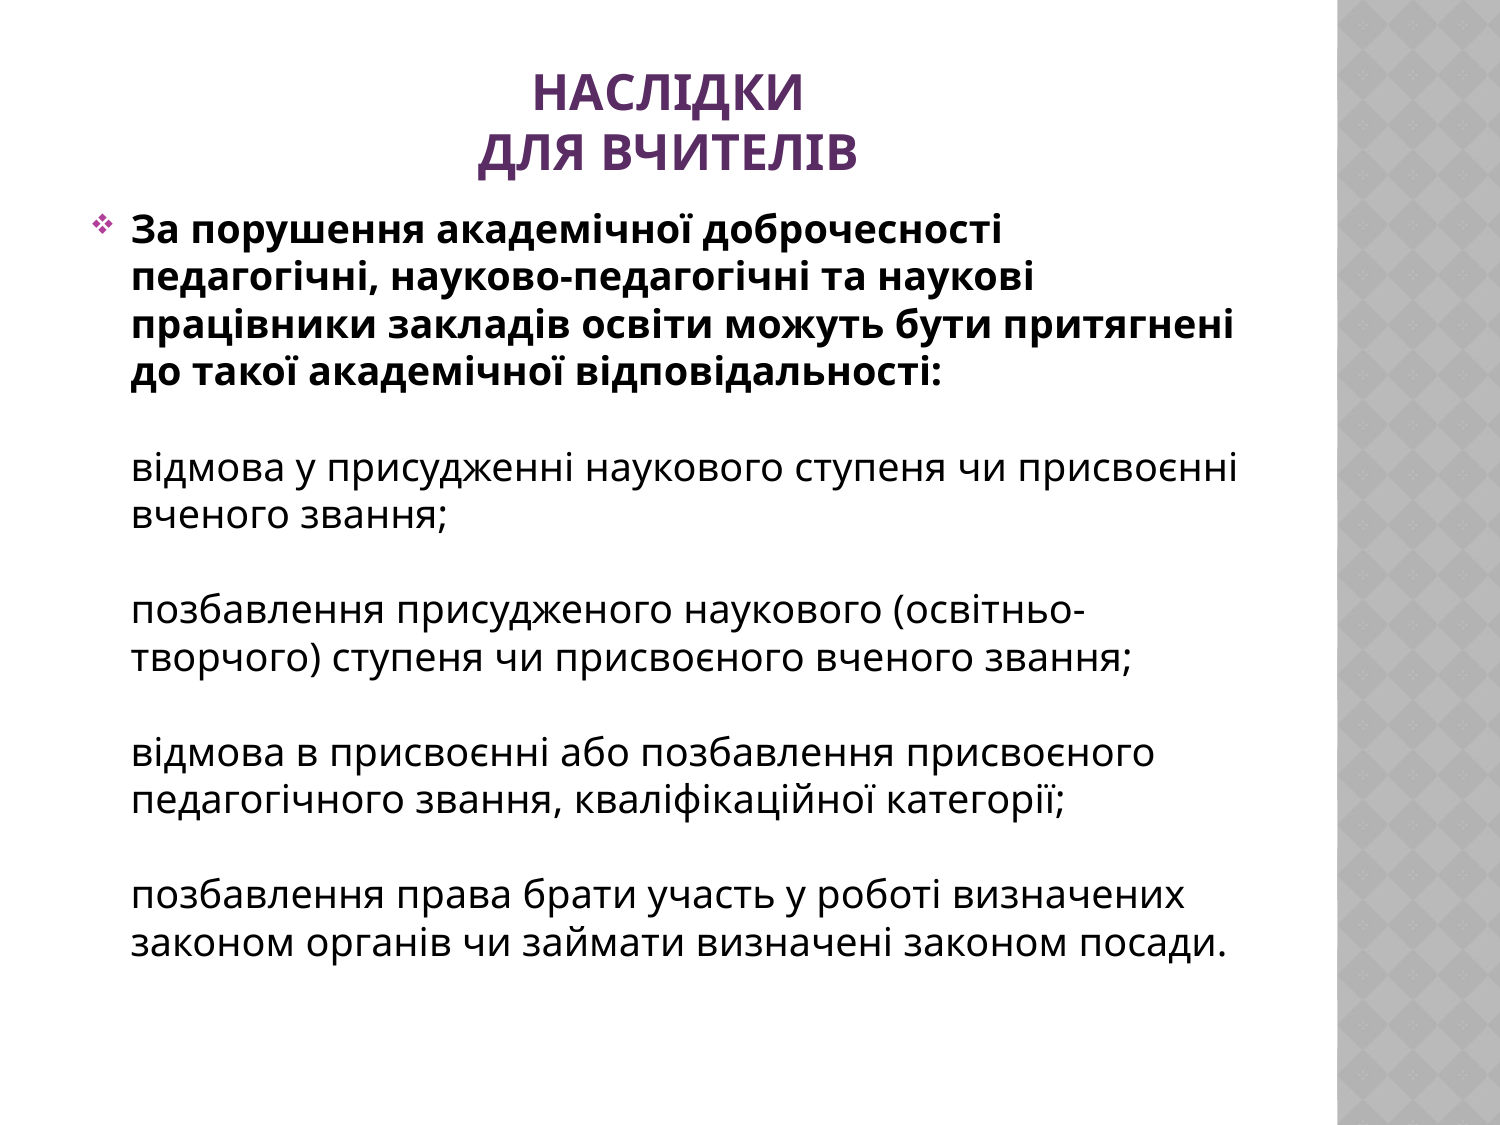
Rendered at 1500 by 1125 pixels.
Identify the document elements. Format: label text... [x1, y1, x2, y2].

list За порушення академічної доброчесності педагогічні, науково-педагогічні та наукові працівники закладів освіти можуть бути притягнені до такої академічної відповідальності: відмова у присудженні наукового ступеня чи присвоєнні вченого звання; позбавлення присудженого наукового (освітньо-творчого) ступеня чи присвоєного вченого звання; відмова в присвоєнні або позбавлення присвоєного педагогічного звання, кваліфікаційної категорії; позбавлення права брати участь у роботі визначених законом органів чи займати визначені законом посади. [75, 196, 1263, 1059]
title Наслідки Для вчителів [75, 52, 1263, 196]
